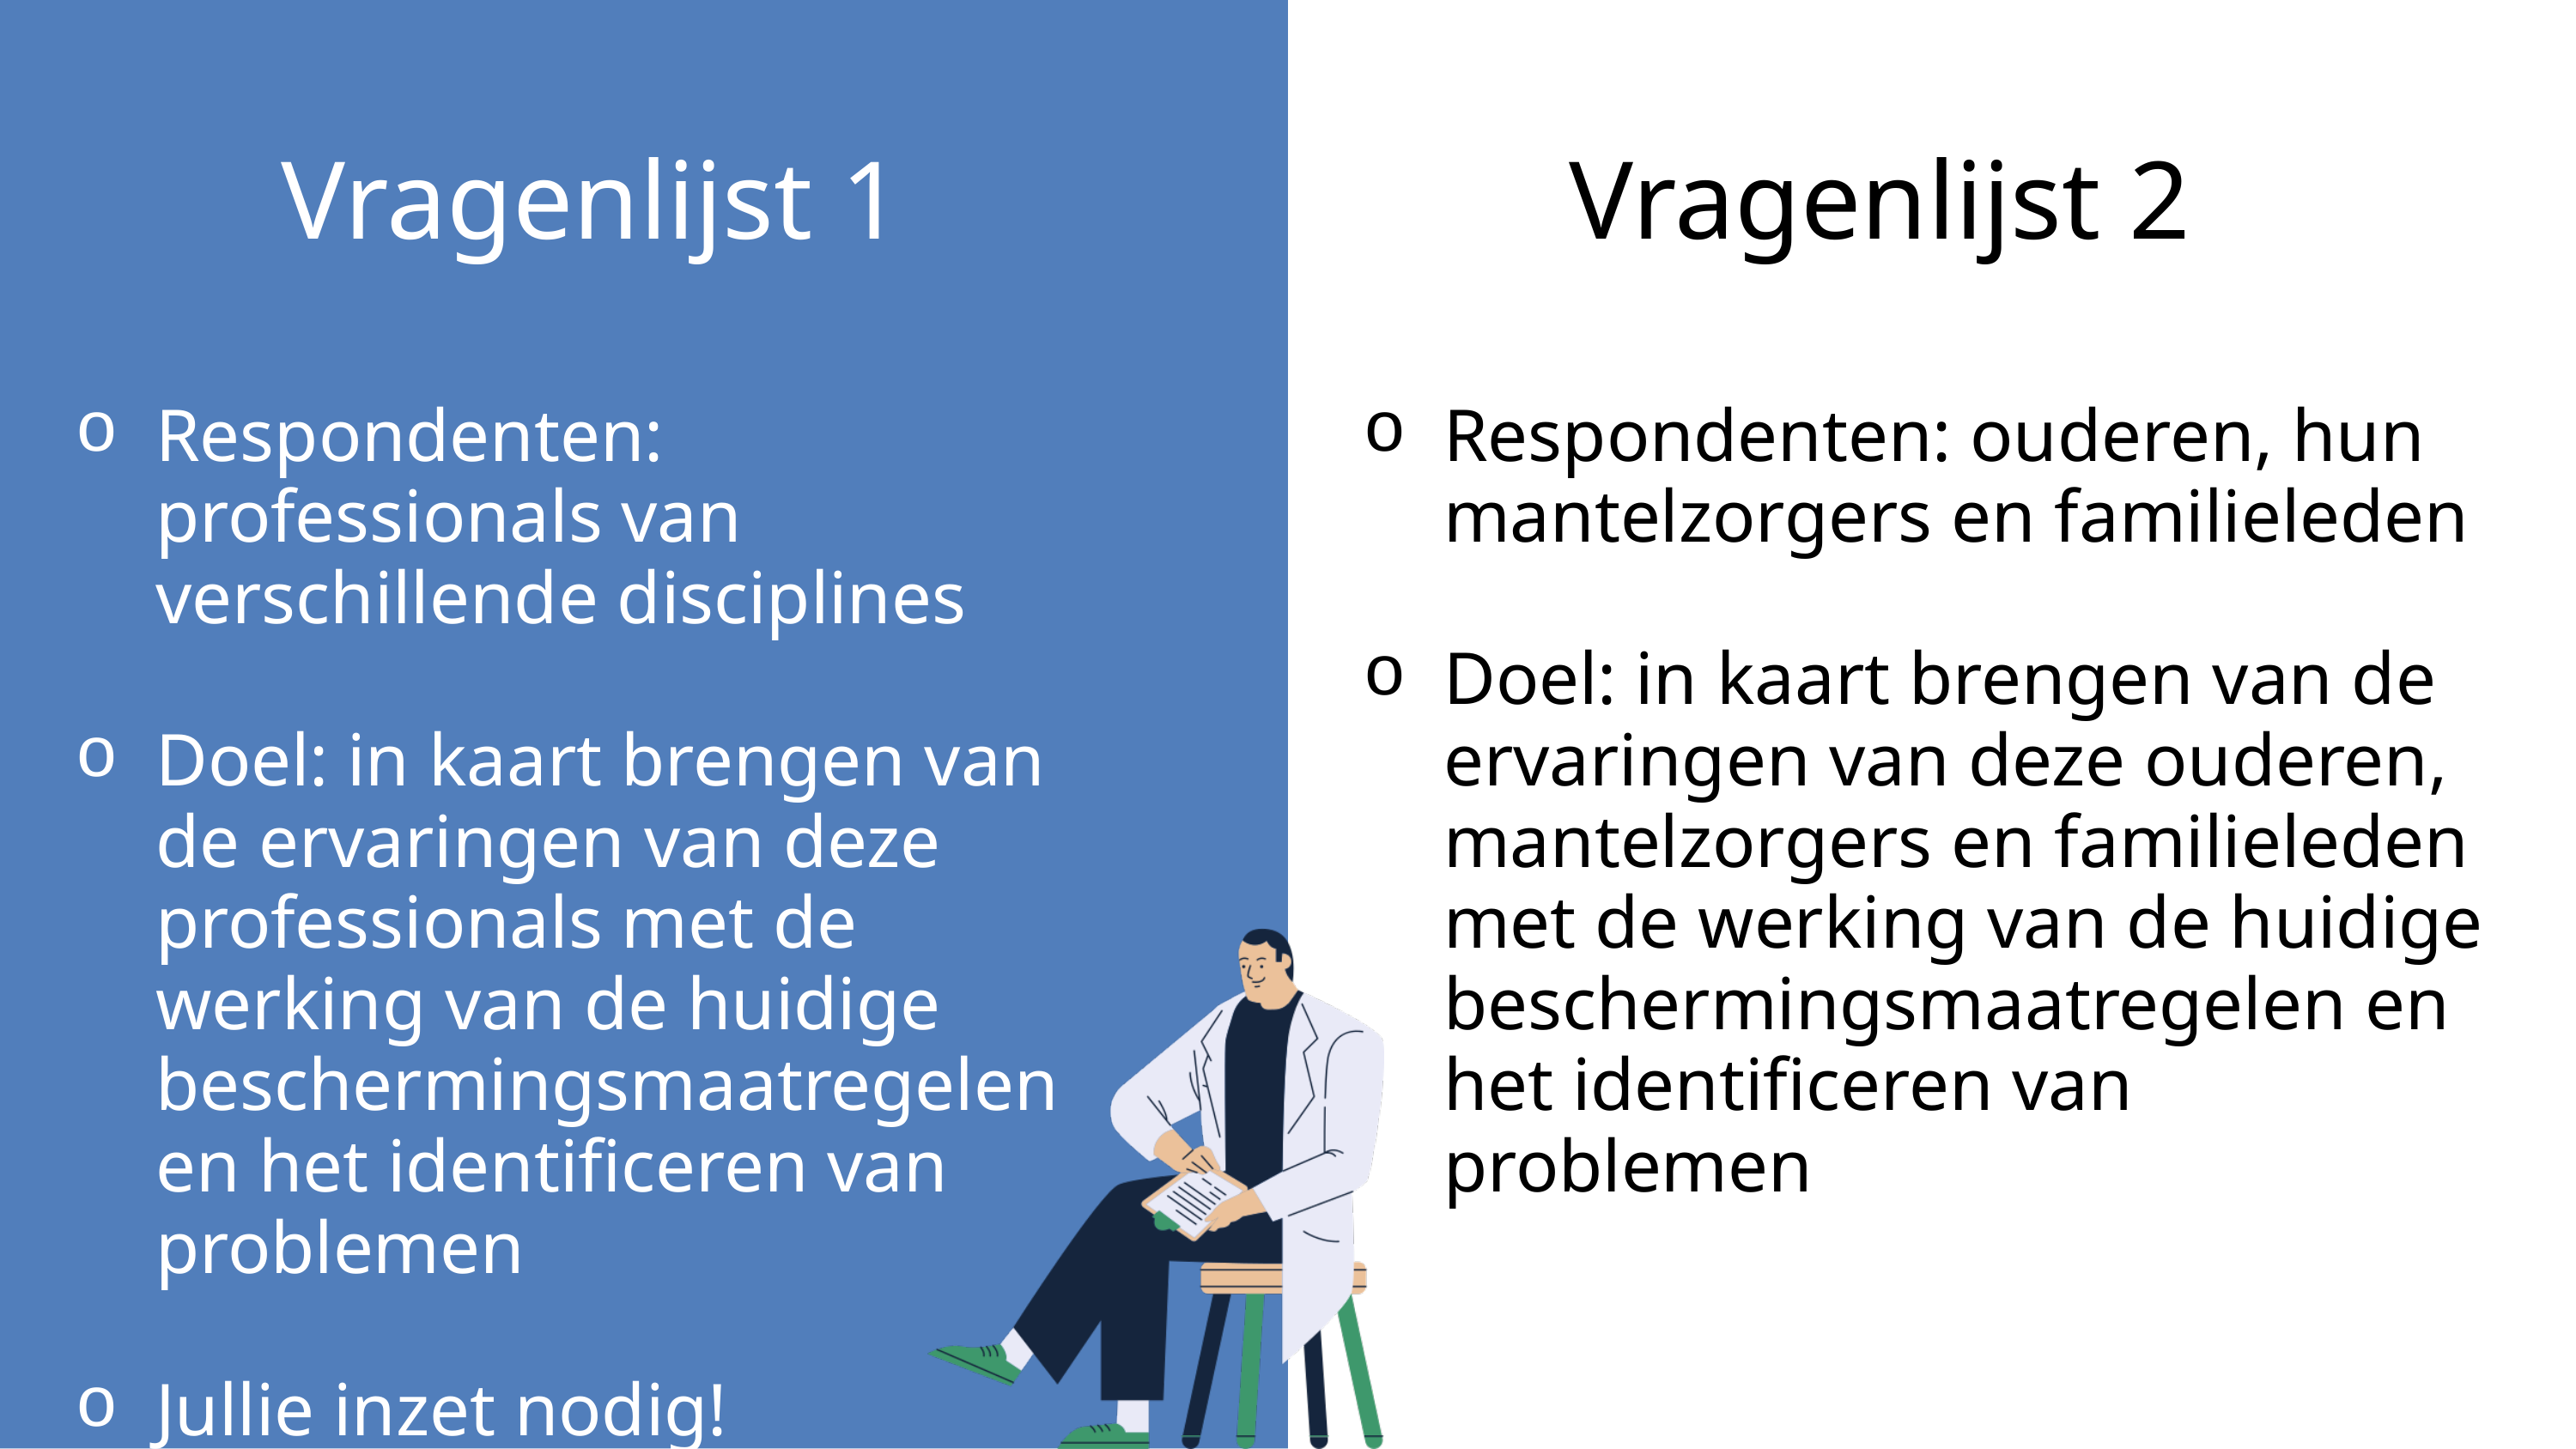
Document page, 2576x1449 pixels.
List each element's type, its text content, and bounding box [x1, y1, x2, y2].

text_box [0, 0, 1288, 1449]
text_box Vragenlijst 1 [191, 112, 993, 261]
text_box Vragenlijst 2 [1479, 112, 2281, 261]
text_box Respondenten: professionals van verschillende disciplines Doel: in kaart brengen van de ervaringen van deze professionals met de werking van de huidige beschermingsmaatregelen en het identificeren van problemen Jullie inzet nodig! [75, 312, 1127, 1449]
text_box Respondenten: ouderen, hun mantelzorgers en familieleden Doel: in kaart brengen van de ervaringen van deze ouderen, mantelzorgers en familieleden met de werking van de huidige beschermingsmaatregelen en het identificeren van problemen [1363, 312, 2501, 1449]
picture [927, 927, 1384, 1449]
